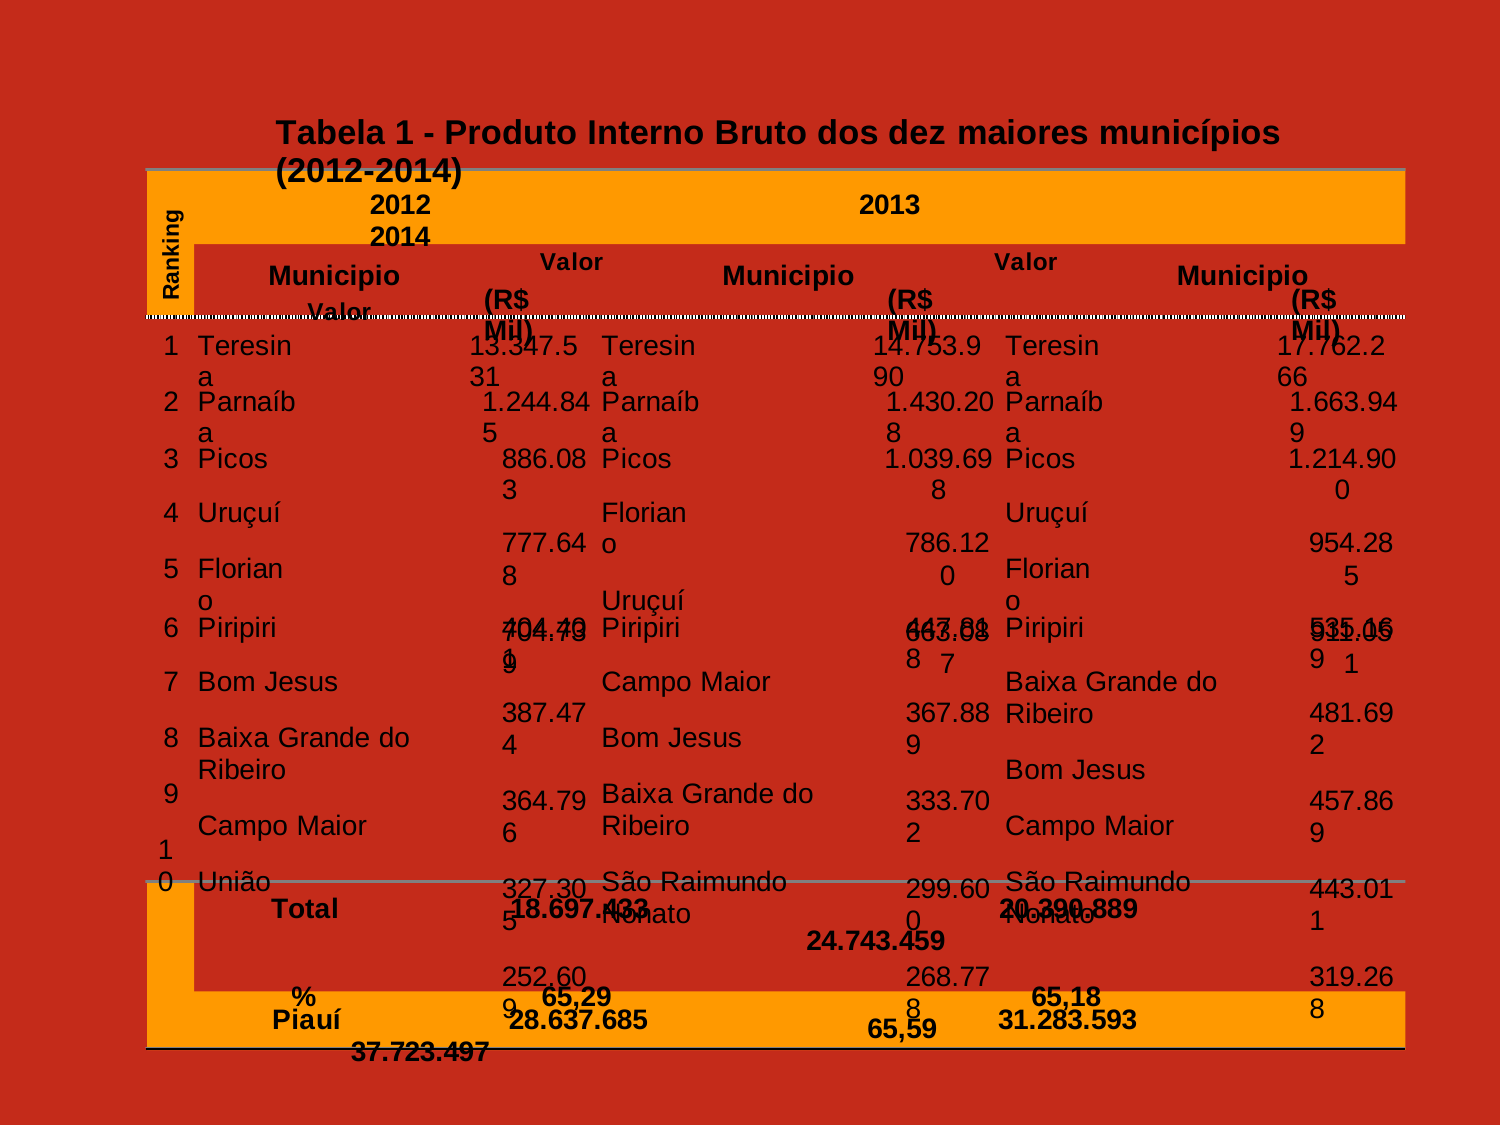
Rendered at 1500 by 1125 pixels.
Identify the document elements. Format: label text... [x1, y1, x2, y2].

text_box Parnaíba [1003, 386, 1105, 419]
text_box 404.401 387.474 364.796 327.305 252.609 [499, 612, 592, 871]
text_box 1 [161, 329, 183, 363]
text_box 2012 2013 2014 [147, 169, 1406, 244]
text_box Total 18.697.433 20.390.889 24.743.459 % 65,29 65,18 65,59 [194, 881, 1405, 991]
text_box 17.762.266 [1274, 329, 1400, 363]
text_box Picos Floriano Uruçuí [599, 442, 692, 589]
text_box 1.663.949 [1287, 386, 1400, 419]
text_box Municipio Valor Municipio Valor Municipio Valor [194, 244, 1406, 317]
text_box 1.244.845 [479, 386, 592, 419]
text_box Teresina [599, 329, 697, 363]
text_box Teresina [195, 329, 294, 363]
text_box 2 [161, 386, 183, 419]
text_box 6 7 8 9 10 [155, 612, 190, 871]
text_box Piauí 28.637.685 31.283.593 37.723.497 [147, 991, 1406, 1049]
text_box [147, 881, 194, 991]
text_box Picos Uruçuí Floriano [195, 442, 288, 589]
text_box 535.169 481.692 457.869 443.011 319.268 [1307, 612, 1400, 871]
text_box 14.753.990 [870, 329, 996, 363]
text_box 1.214.900 954.285 911.051 [1287, 442, 1398, 589]
text_box Tabela 1 - Produto Interno Bruto dos dez maiores municípios (2012-2014) [273, 114, 1283, 154]
text_box 1.430.208 [883, 386, 996, 419]
text_box Parnaíba [195, 386, 297, 419]
text_box [147, 244, 194, 317]
text_box Teresina [1003, 329, 1101, 363]
text_box Parnaíba [599, 386, 701, 419]
text_box 13.347.531 [467, 329, 592, 363]
text_box Piripiri Bom Jesus Baixa Grande do Ribeiro Campo Maior União [195, 612, 460, 871]
text_box 886.083 777.648 704.739 [499, 442, 592, 589]
text_box Picos Uruçuí Floriano [1003, 442, 1096, 589]
text_box 3 4 5 [161, 442, 183, 589]
text_box Piripiri Baixa Grande do Ribeiro Bom Jesus Campo Maior São Raimundo Nonato [1003, 612, 1268, 871]
text_box Piripiri Campo Maior Bom Jesus Baixa Grande do Ribeiro São Raimundo Nonato [599, 612, 864, 871]
text_box 1.039.698 786.120 663.087 [883, 442, 994, 589]
text_box 447.818 367.889 333.702 299.600 268.778 [903, 612, 996, 871]
text_box [0, 0, 1500, 1125]
